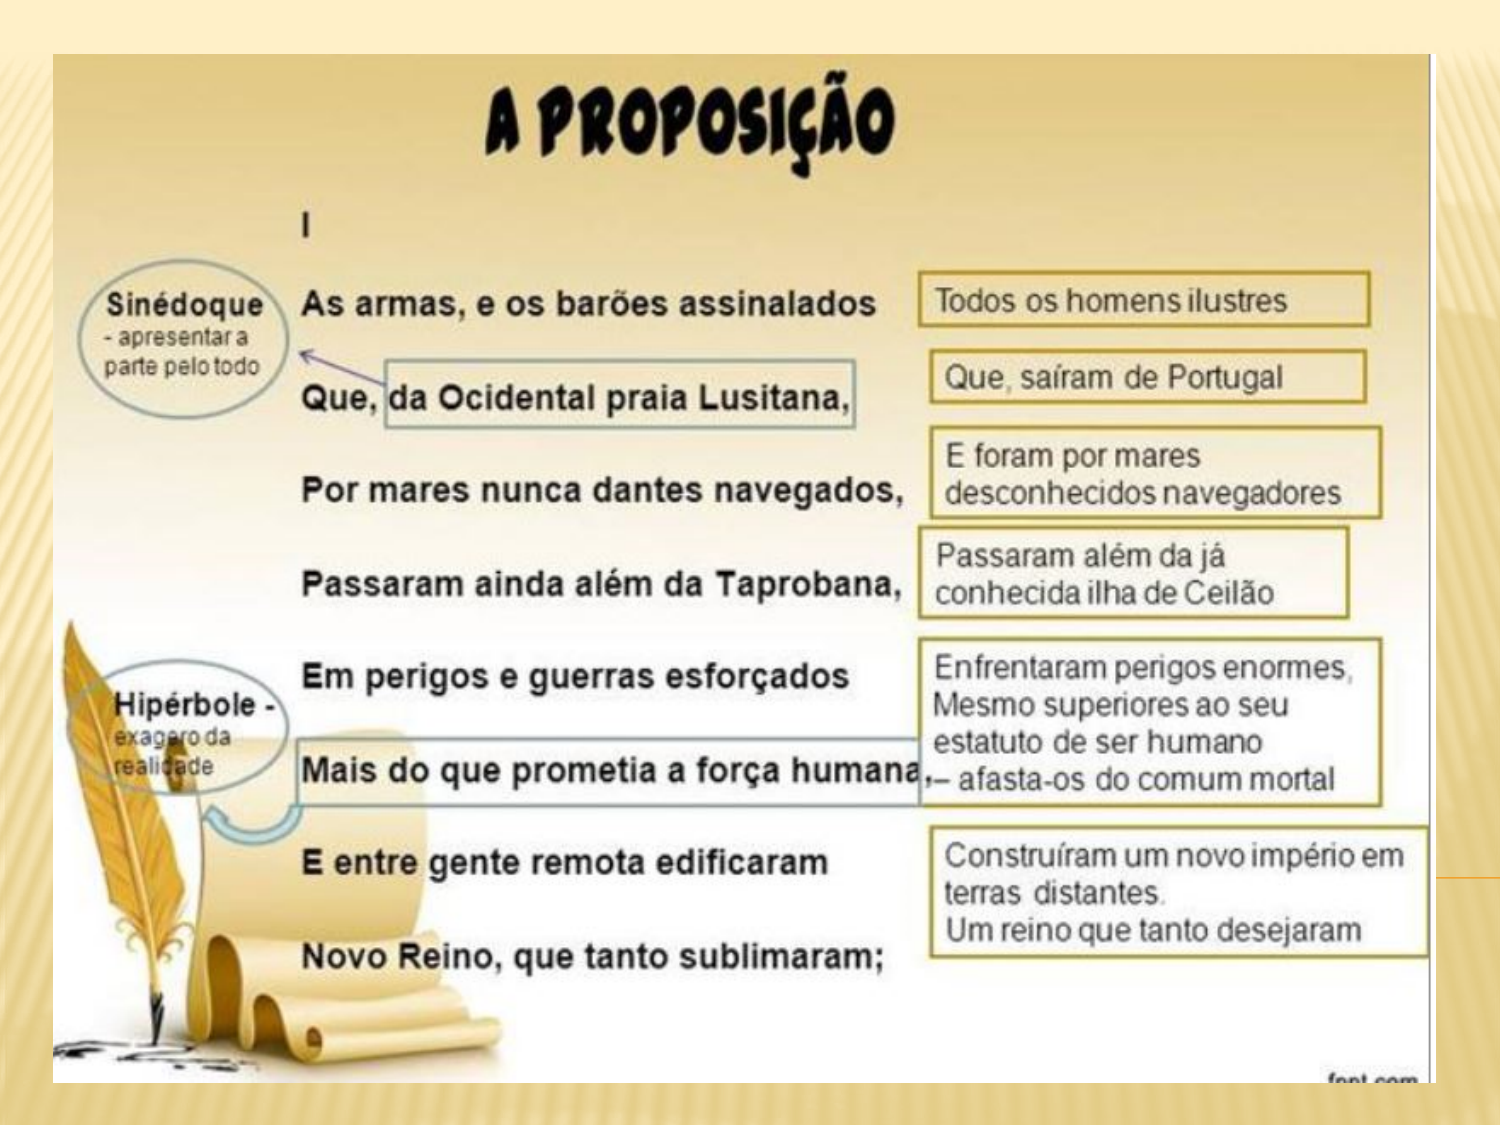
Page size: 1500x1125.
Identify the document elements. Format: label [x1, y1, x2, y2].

picture [52, 54, 1436, 1083]
